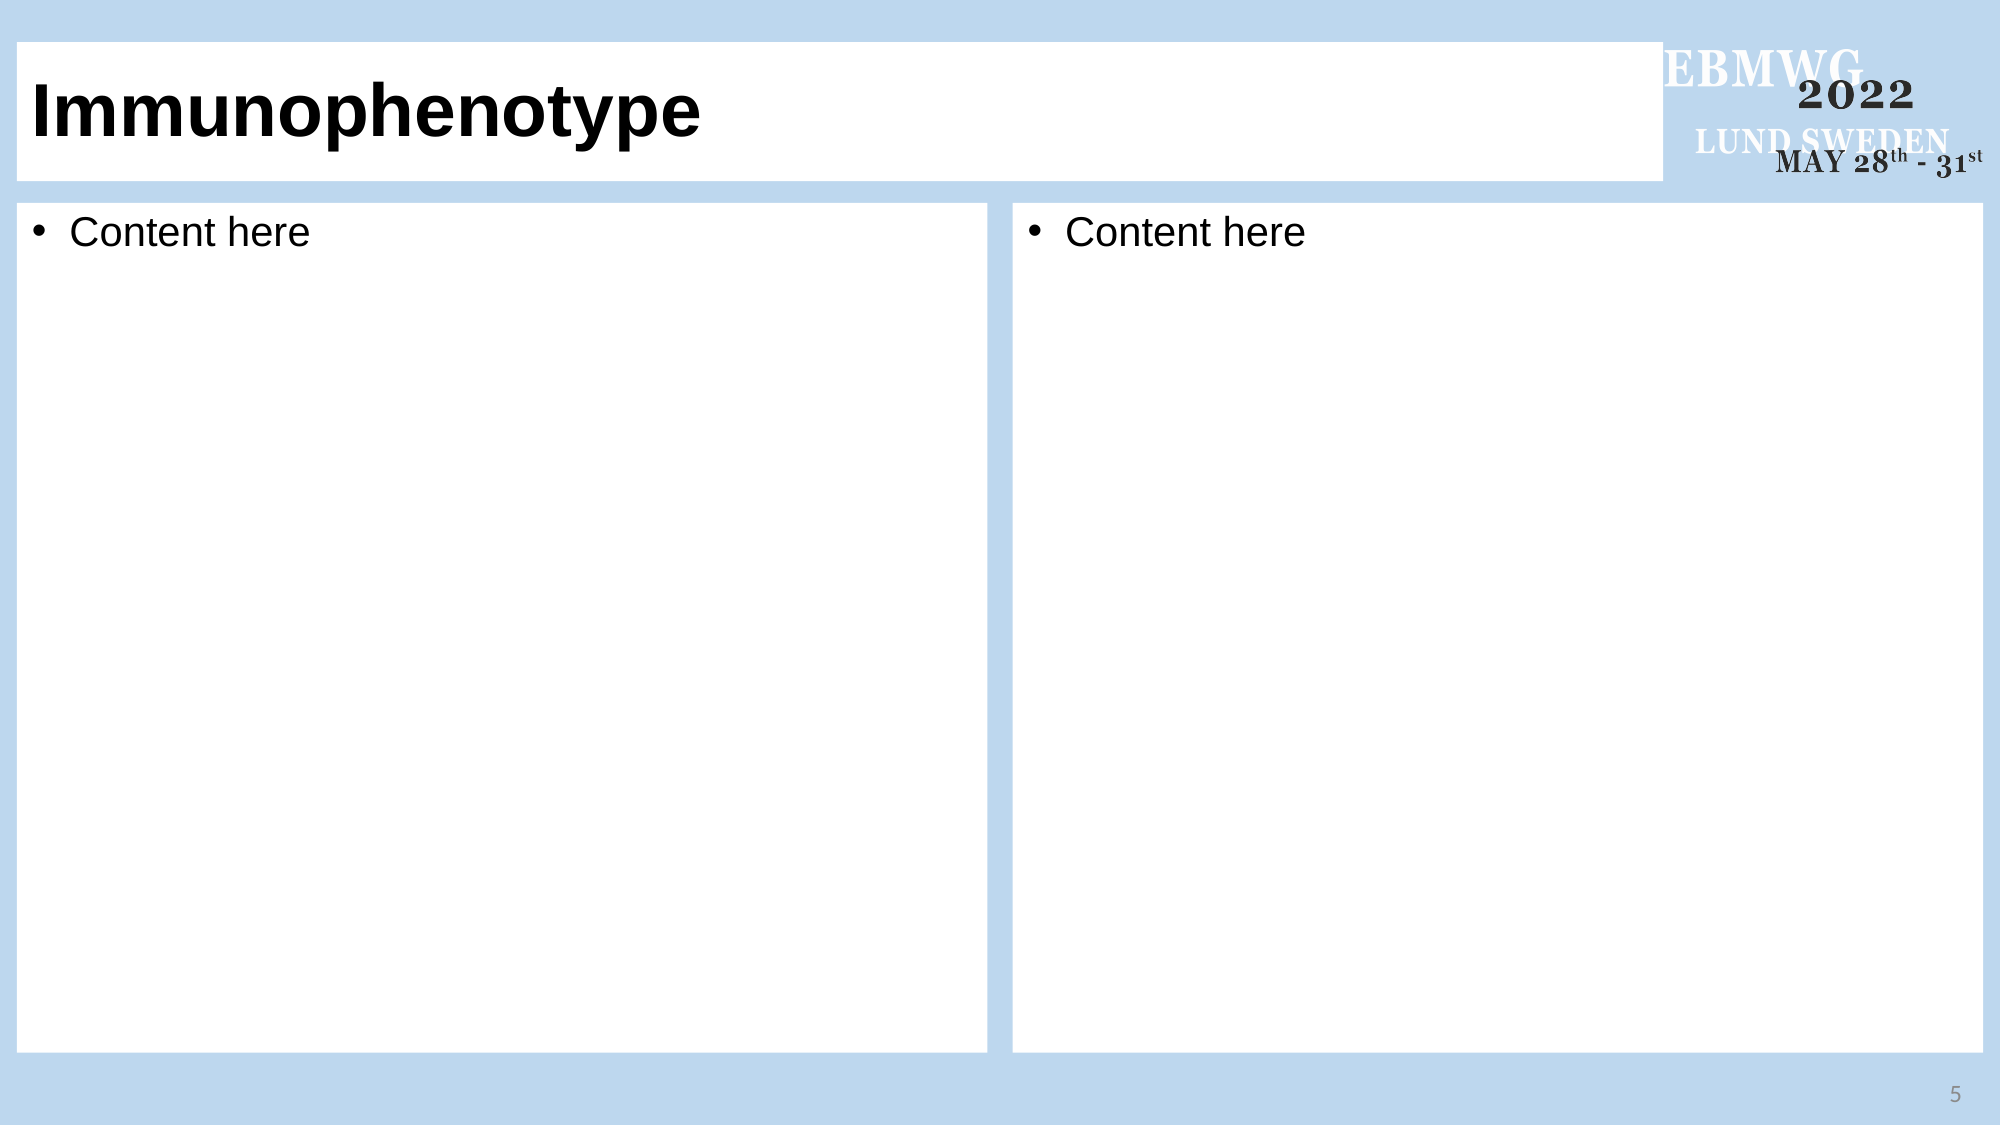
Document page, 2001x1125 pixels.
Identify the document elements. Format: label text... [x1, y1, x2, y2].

list Content here [16, 202, 988, 1053]
slide_number 5 [1830, 1062, 1977, 1123]
title Immunophenotype [16, 42, 1664, 182]
list Content here [1012, 202, 1984, 1053]
picture [1664, 42, 1983, 182]
